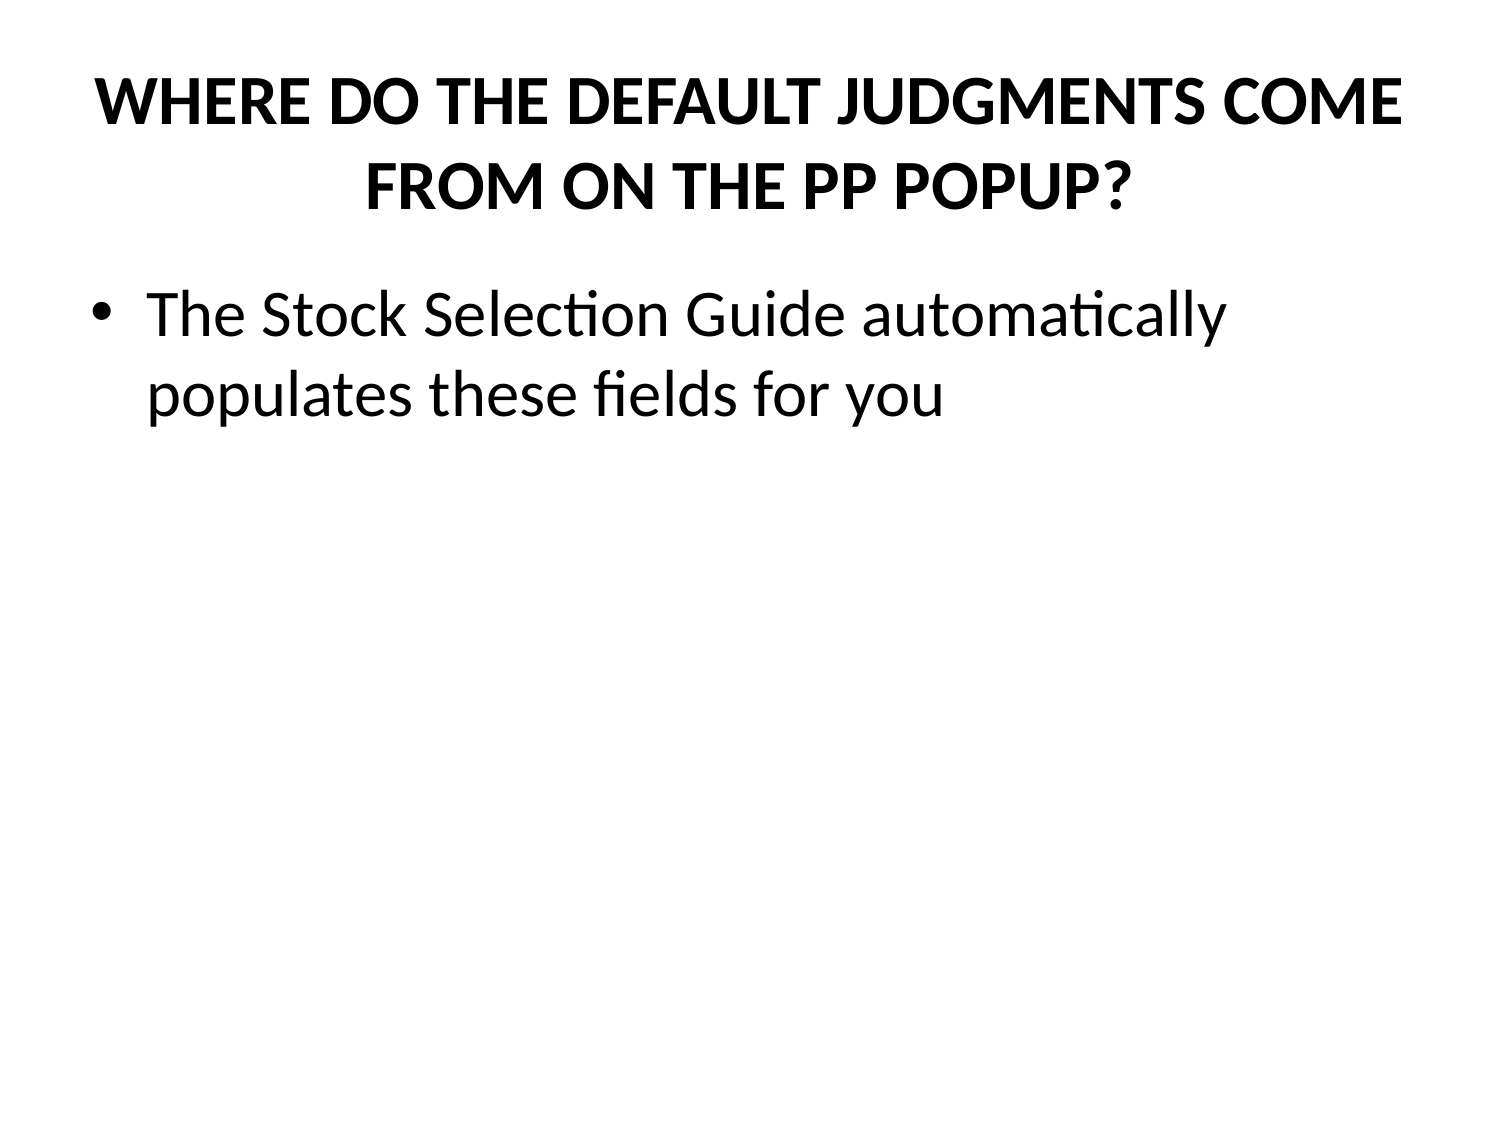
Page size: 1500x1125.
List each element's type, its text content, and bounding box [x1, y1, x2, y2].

title WHERE DO THE DEFAULT JUDGMENTS COME FROM ON THE PP POPUP? [75, 45, 1425, 233]
list The Stock Selection Guide automatically populates these fields for you [75, 262, 1425, 1005]
